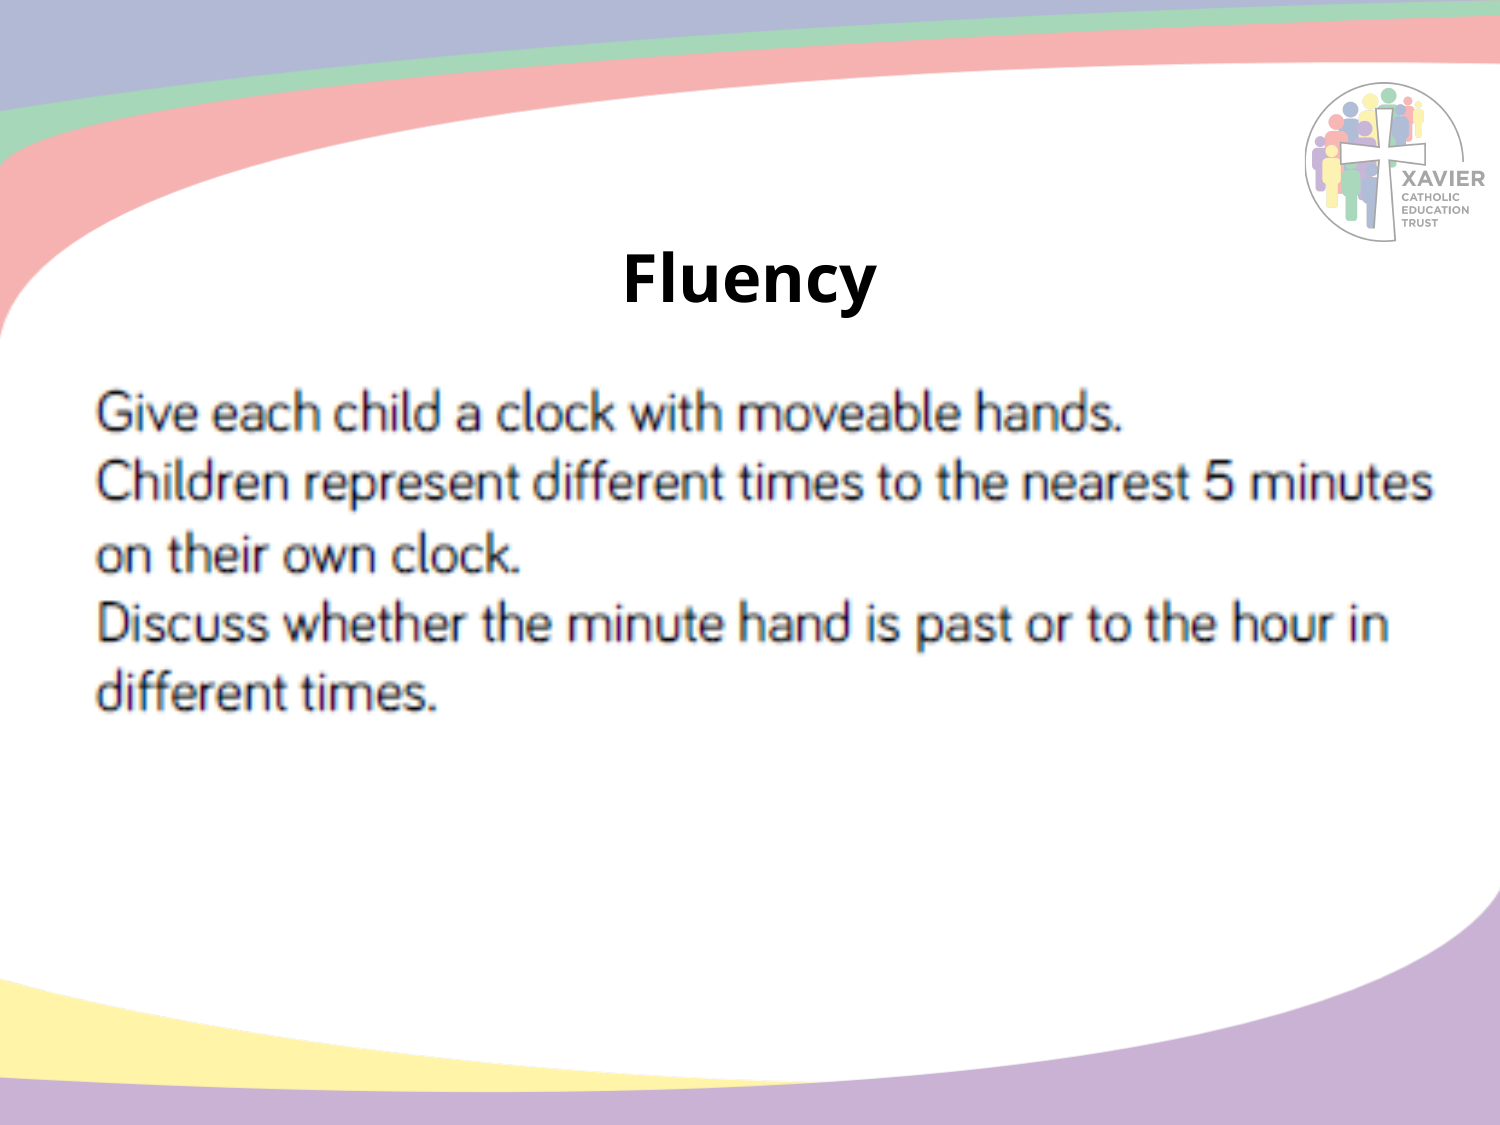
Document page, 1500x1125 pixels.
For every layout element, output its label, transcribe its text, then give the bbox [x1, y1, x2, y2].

title Fluency [112, 184, 1388, 325]
picture [68, 374, 1476, 748]
